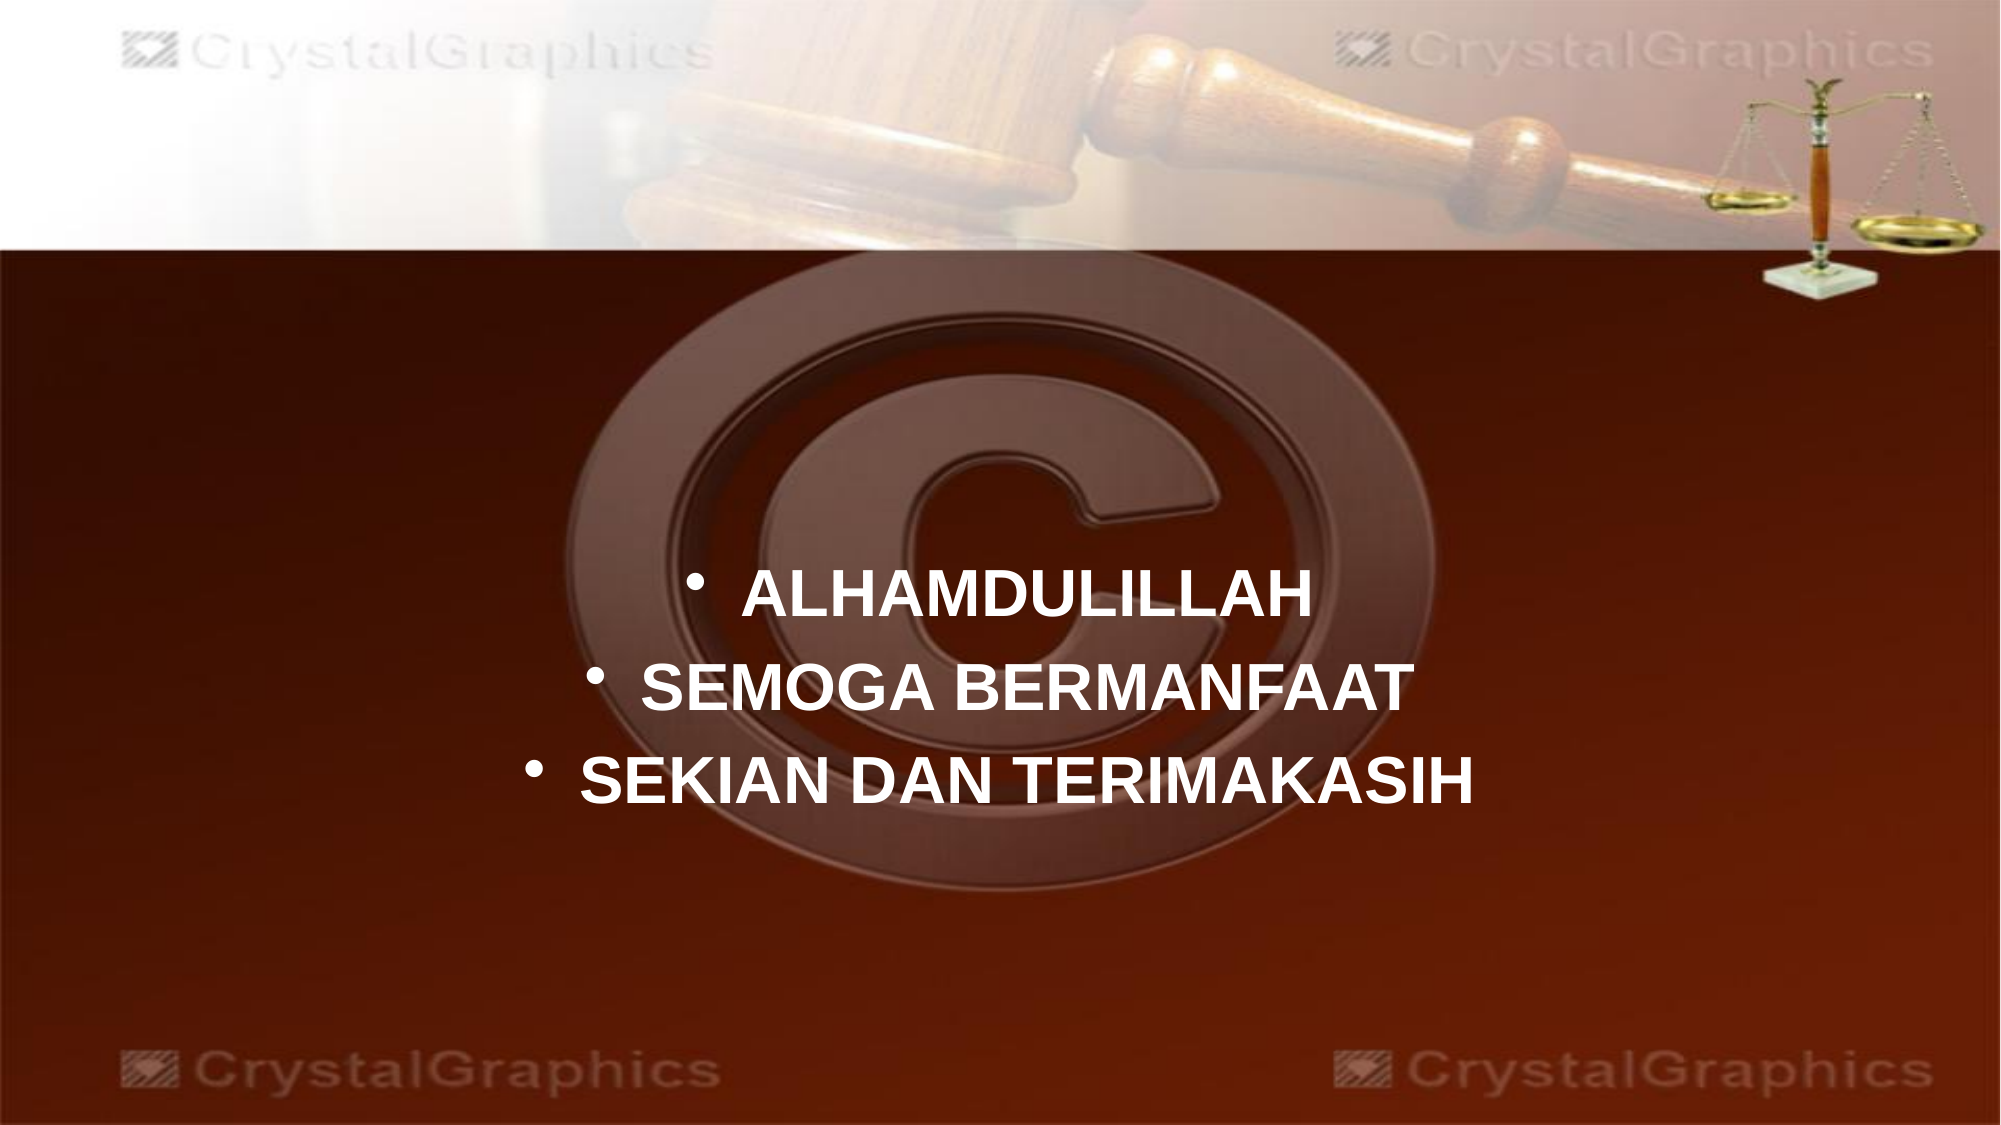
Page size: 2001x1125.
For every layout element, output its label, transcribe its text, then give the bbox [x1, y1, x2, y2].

list ALHAMDULILLAH SEMOGA BERMANFAAT SEKIAN DAN TERIMAKASIH [99, 262, 1900, 1005]
picture [0, 0, 2001, 1125]
